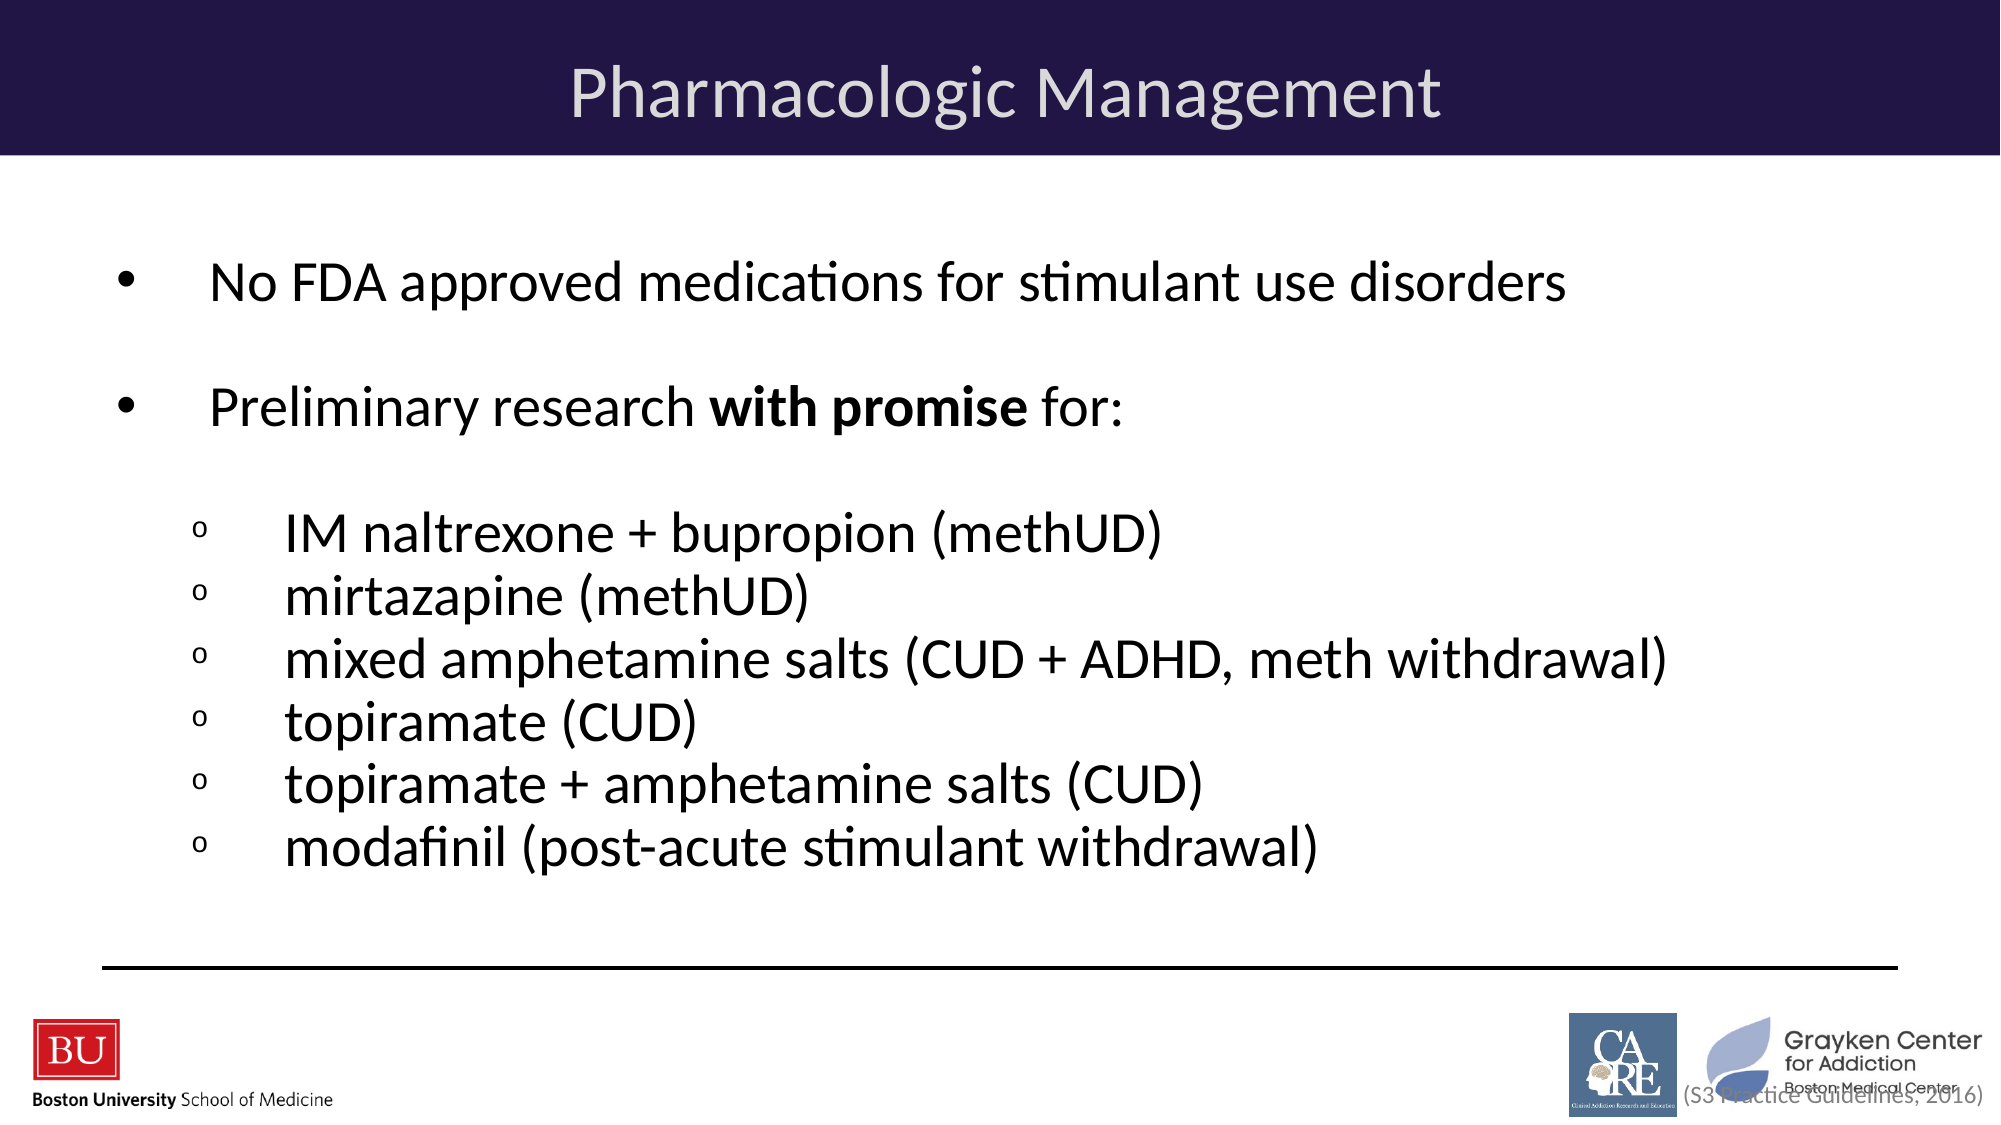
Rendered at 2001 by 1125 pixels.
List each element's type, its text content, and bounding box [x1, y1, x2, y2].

picture [33, 1019, 333, 1109]
text_box [0, 0, 2000, 156]
picture [1679, 991, 2001, 1125]
text_box (S3 Practice Guidelines, 2016) [1378, 1070, 2000, 1116]
text_box Pharmacologic Management [73, 34, 1940, 140]
list No FDA approved medications for stimulant use disorders Preliminary research with promise for: IM naltrexone + bupropion (methUD) mirtazapine (methUD) mixed amphetamine salts (CUD + ADHD, meth withdrawal) topiramate (CUD) topiramate + amphetamine salts (CUD) modafinil (post-acute stimulant withdrawal) [101, 243, 1836, 1019]
picture [1569, 1019, 1677, 1070]
